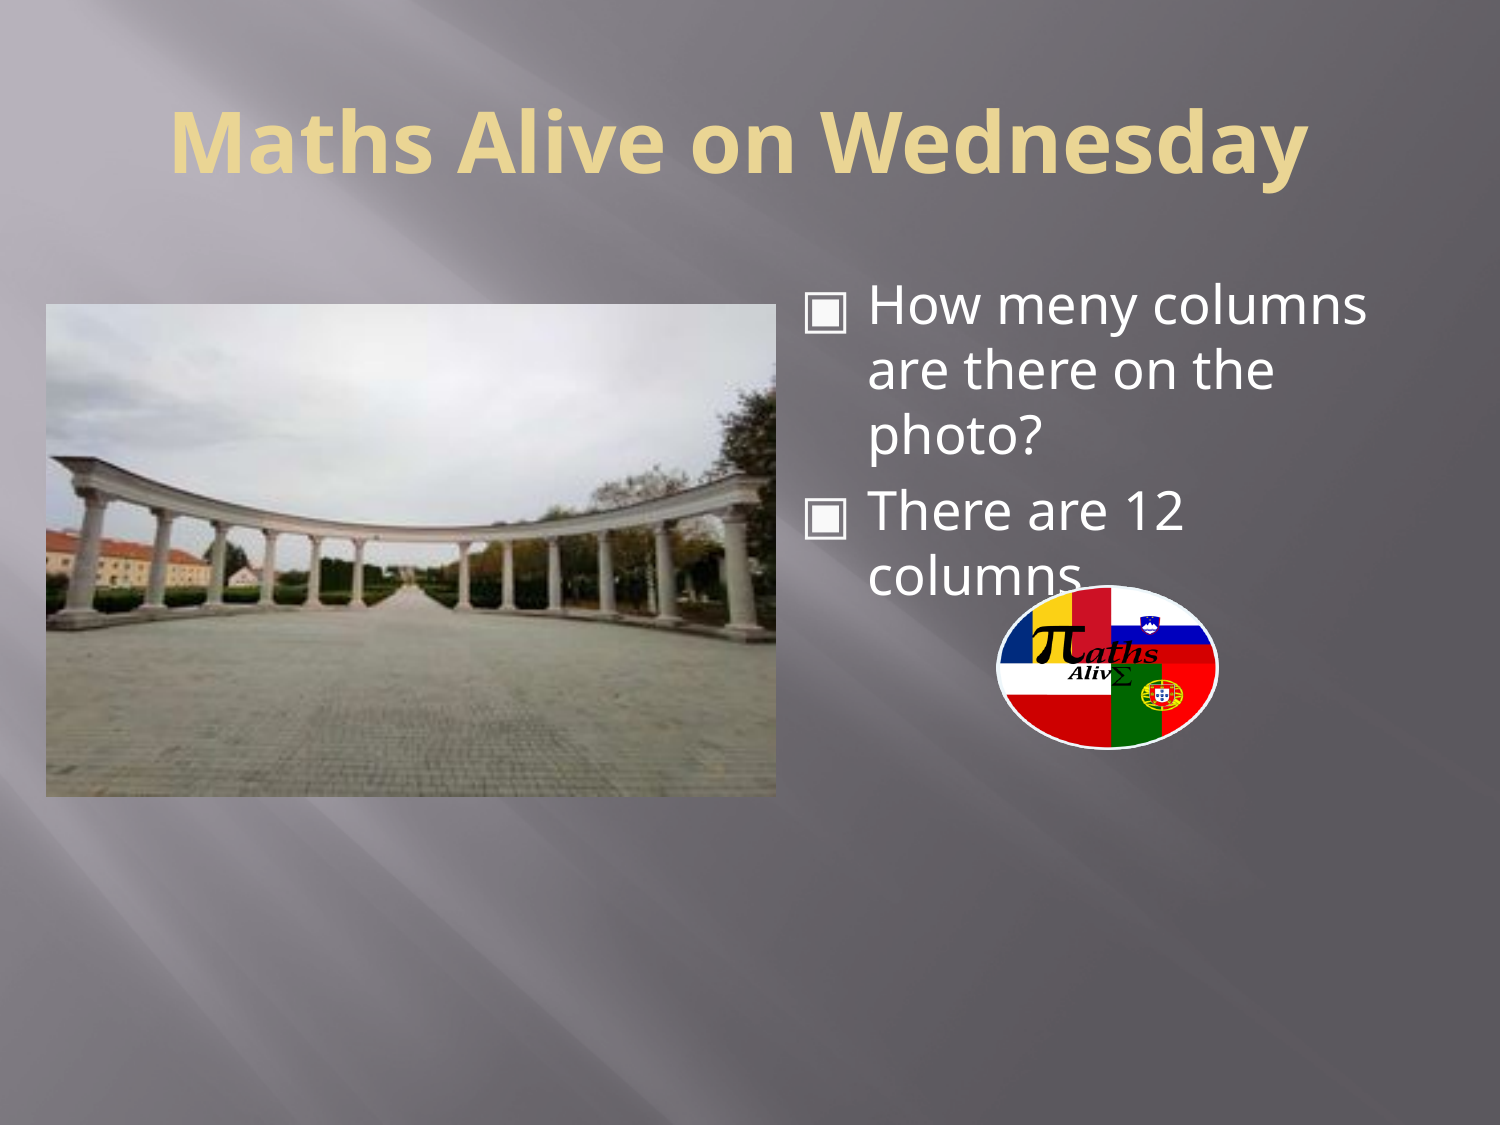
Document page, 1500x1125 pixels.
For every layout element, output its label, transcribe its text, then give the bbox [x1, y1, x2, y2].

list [46, 304, 776, 797]
title Maths Alive on Wednesday [75, 45, 1425, 233]
picture [0, 0, 1500, 1125]
list How meny columns are there on the photo? There are 12 columns [762, 262, 1425, 1005]
